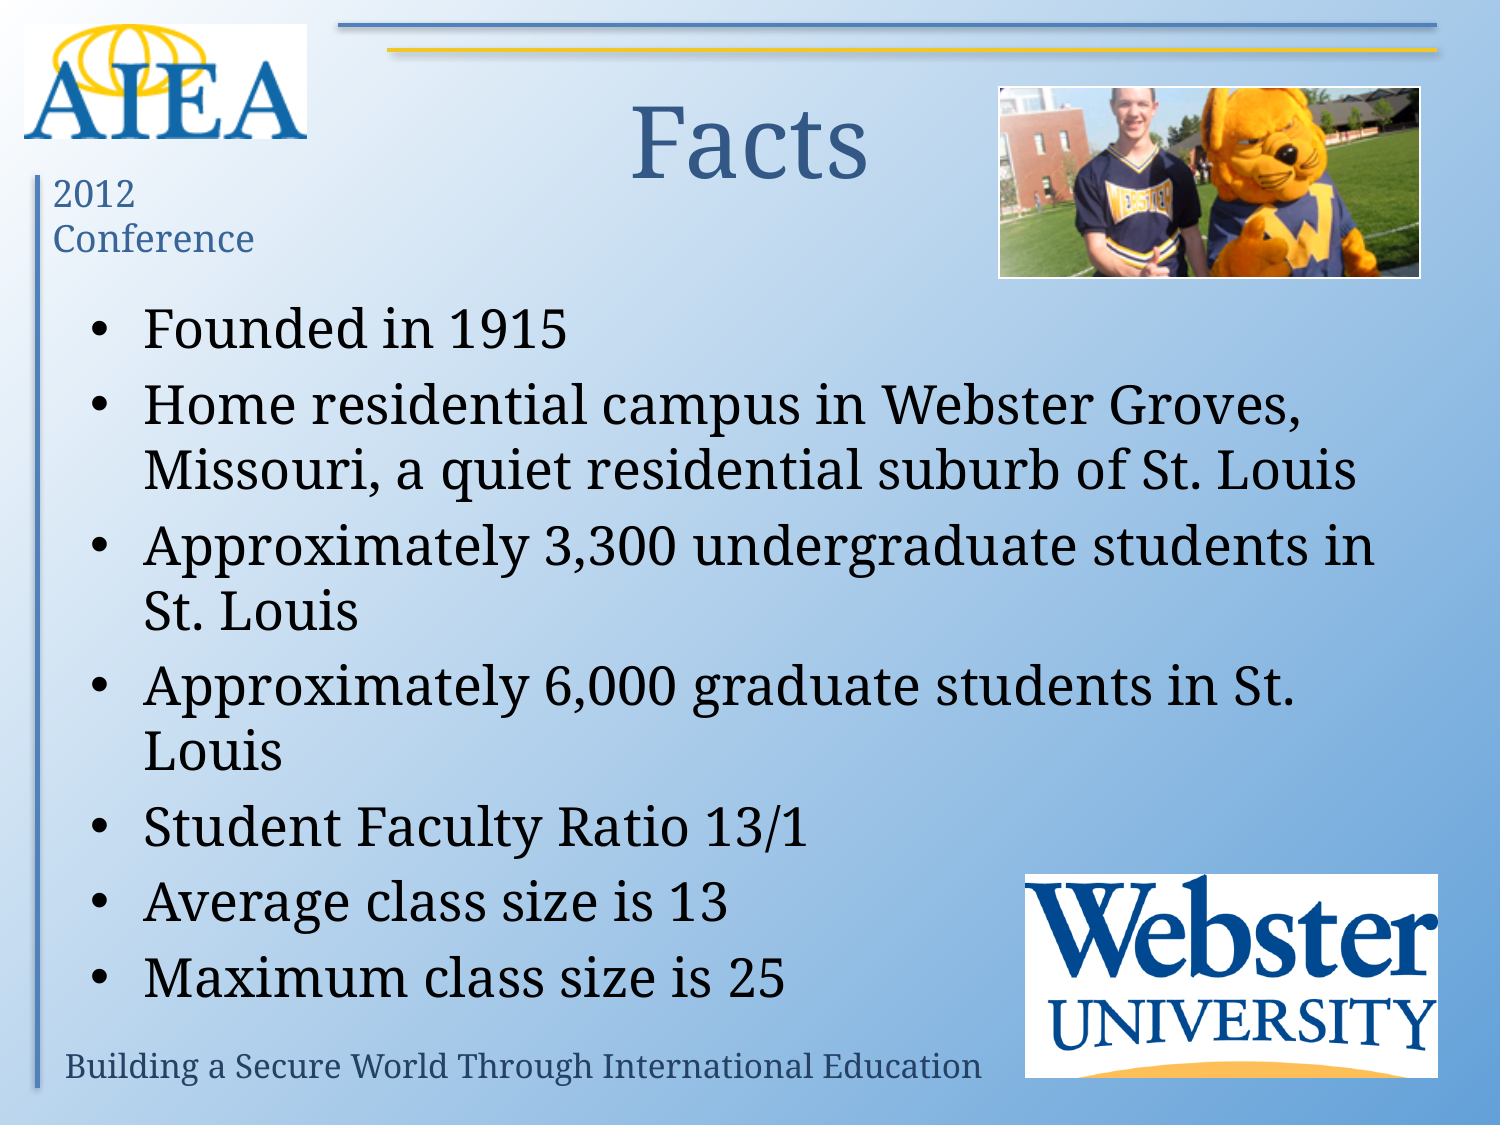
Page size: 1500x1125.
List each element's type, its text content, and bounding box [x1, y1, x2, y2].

picture [24, 24, 307, 139]
picture [999, 87, 1420, 278]
list Founded in 1915 Home residential campus in Webster Groves, Missouri, a quiet residential suburb of St. Louis Approximately 3,300 undergraduate students in St. Louis Approximately 6,000 graduate students in St. Louis Student Faculty Ratio 13/1 Average class size is 13 Maximum class size is 25 [75, 287, 1425, 1030]
picture [1024, 874, 1438, 1078]
title Facts [75, 45, 1425, 233]
